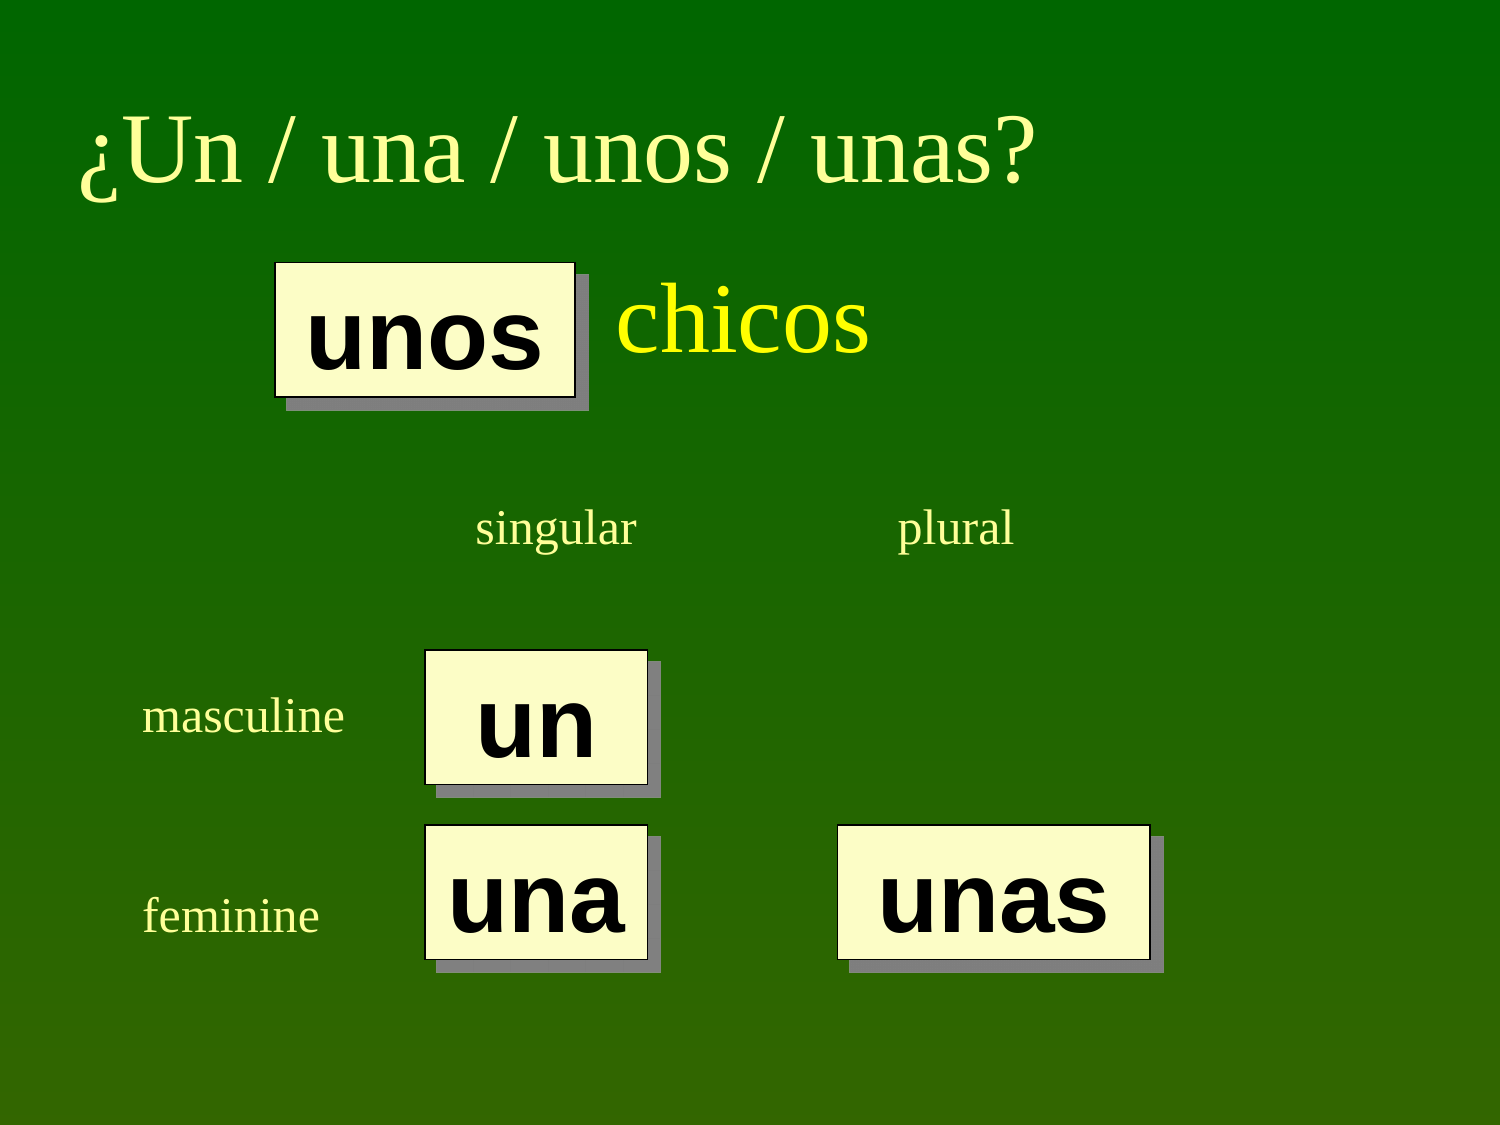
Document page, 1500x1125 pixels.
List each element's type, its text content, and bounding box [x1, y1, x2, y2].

text_box feminine [87, 874, 375, 950]
text_box singular [412, 487, 700, 563]
text_box unas [837, 825, 1150, 960]
text_box unos [274, 262, 575, 398]
text_box un [424, 650, 648, 785]
text_box plural [812, 487, 1100, 563]
text_box masculine [99, 674, 388, 750]
text_box ¿Un / una / unos / unas? chicos [62, 75, 1450, 380]
text_box una [424, 825, 648, 960]
